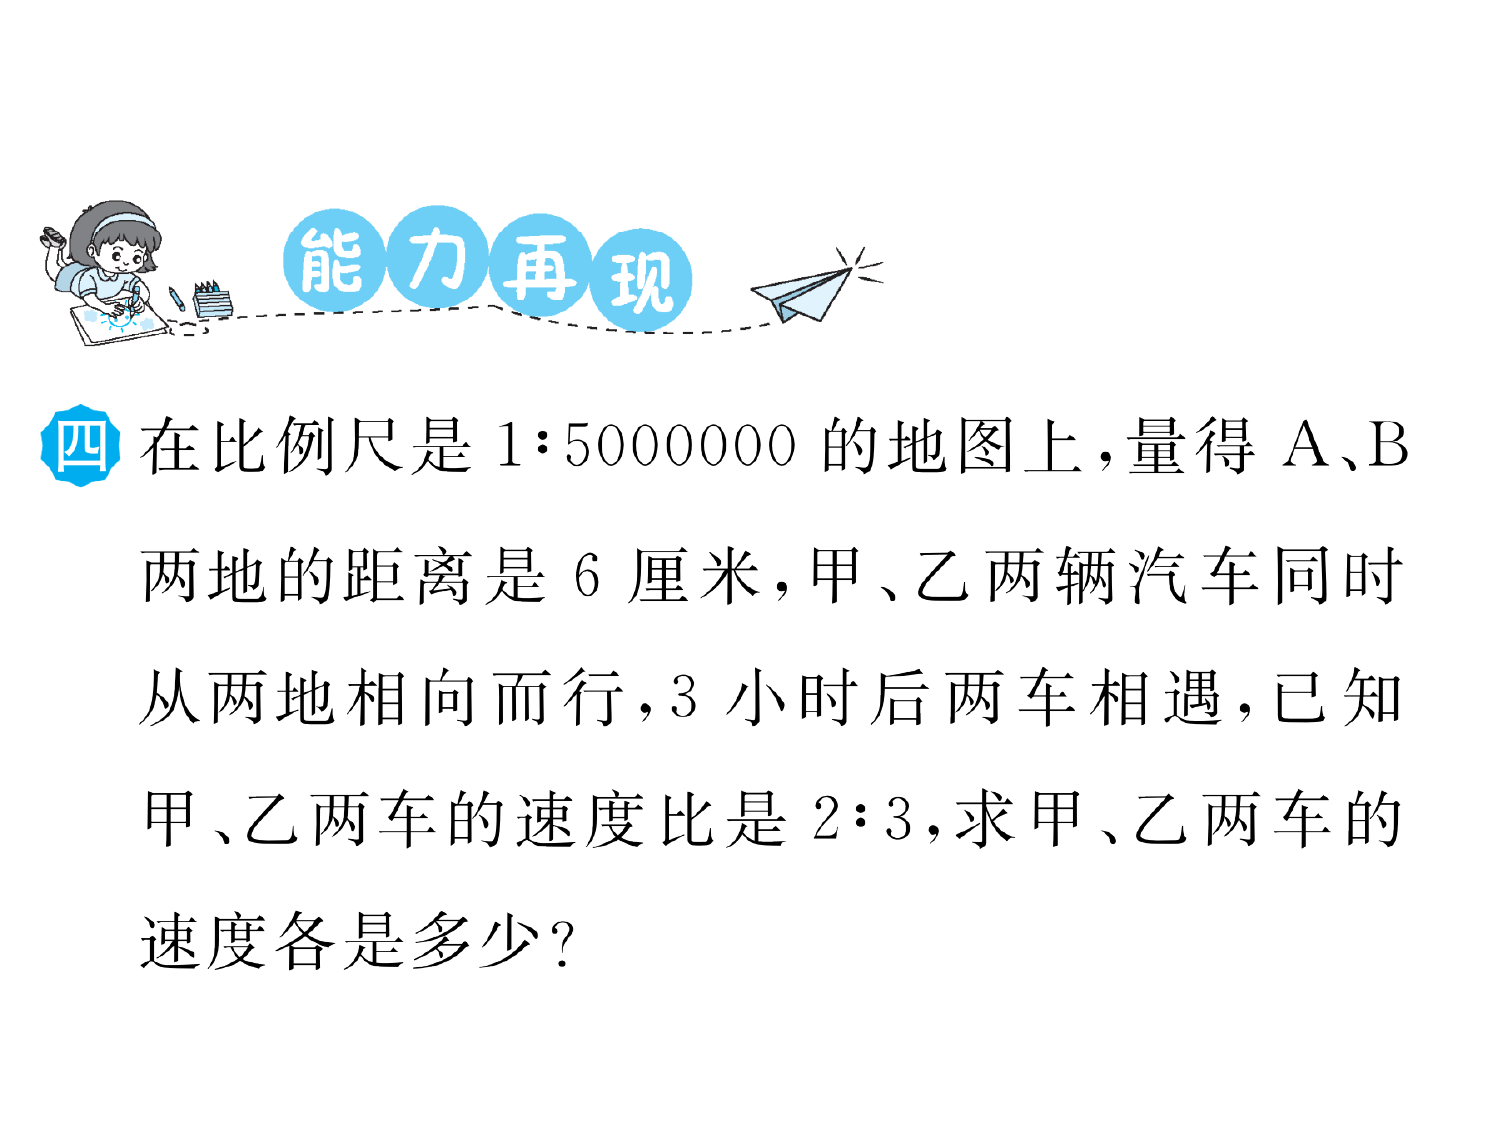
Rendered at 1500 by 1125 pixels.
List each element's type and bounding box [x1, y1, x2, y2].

picture [35, 177, 1453, 996]
